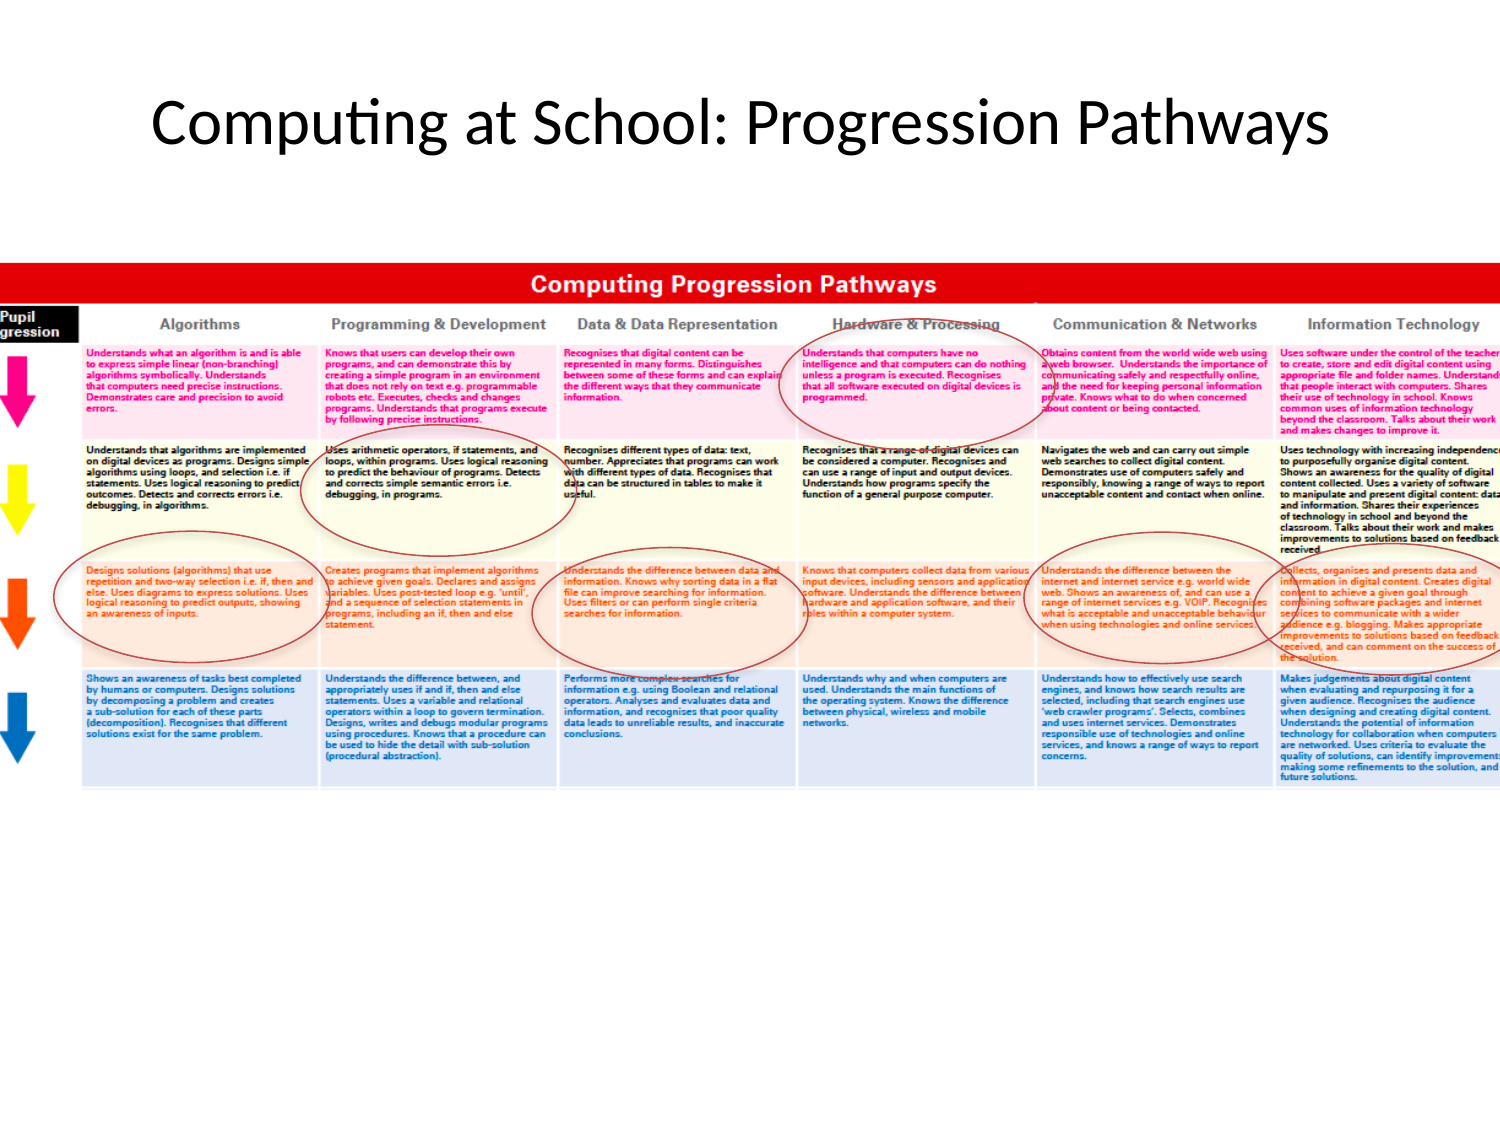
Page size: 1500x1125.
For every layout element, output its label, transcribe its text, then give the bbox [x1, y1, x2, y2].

picture [0, 252, 1500, 790]
text_box Computing at School: Progression Pathways [70, 70, 1428, 166]
